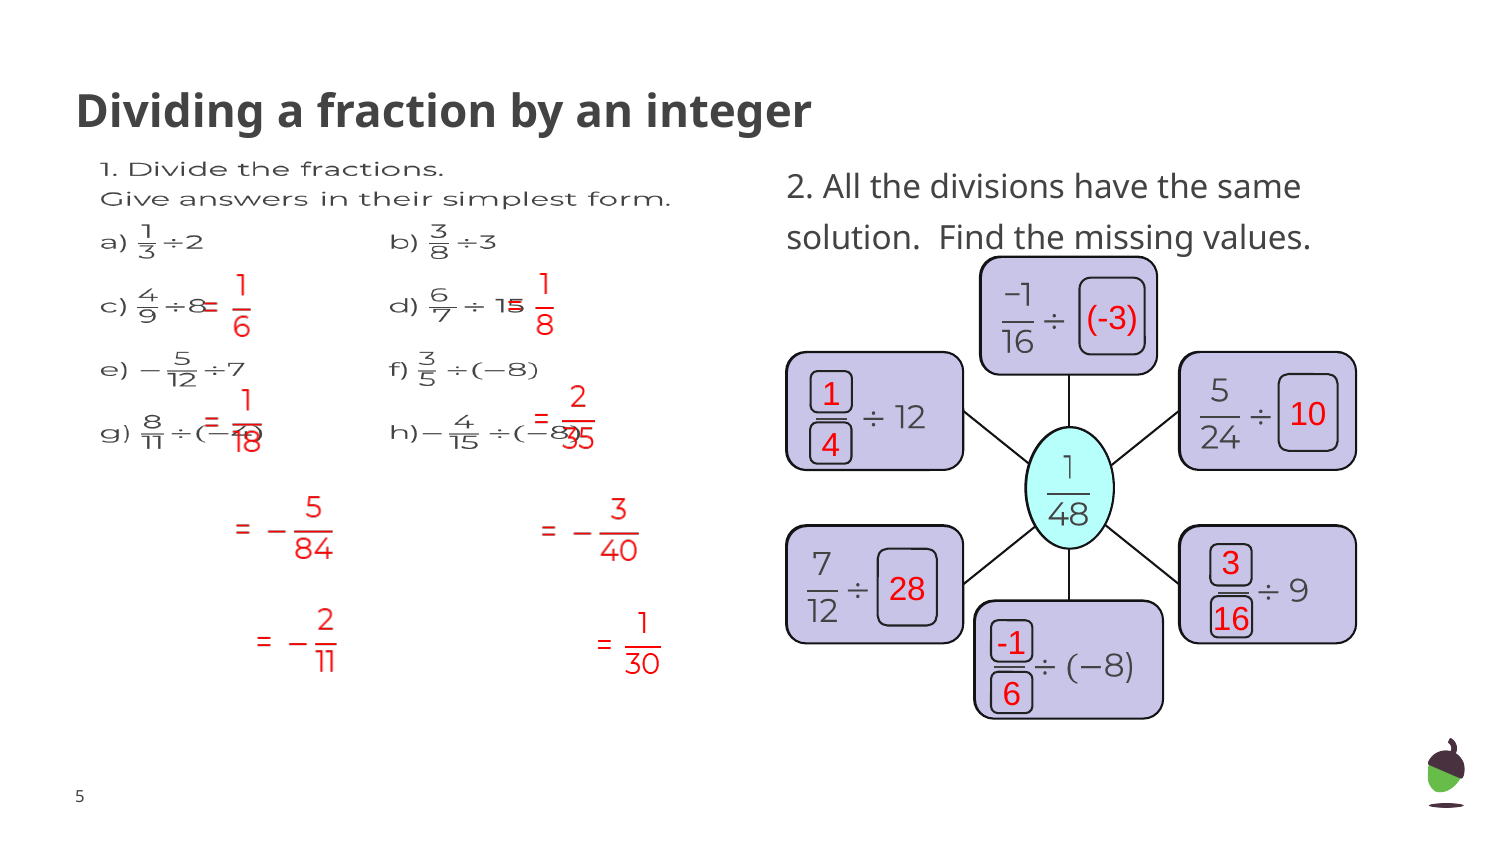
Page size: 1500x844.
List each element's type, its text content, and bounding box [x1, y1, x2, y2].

text_box [155, 263, 298, 346]
text_box [498, 487, 681, 570]
picture [1427, 738, 1465, 808]
list [75, 151, 714, 844]
text_box [218, 597, 373, 681]
text_box [552, 600, 705, 683]
text_box [489, 374, 638, 458]
slide_number ‹#› [75, 786, 194, 816]
title Dividing a fraction by an integer [75, 73, 1215, 152]
text_box [206, 484, 361, 567]
text_box 2. All the divisions have the same solution. Find the missing values. [786, 152, 1425, 844]
text_box [455, 261, 605, 344]
text_box [167, 377, 298, 460]
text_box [785, 256, 1357, 719]
